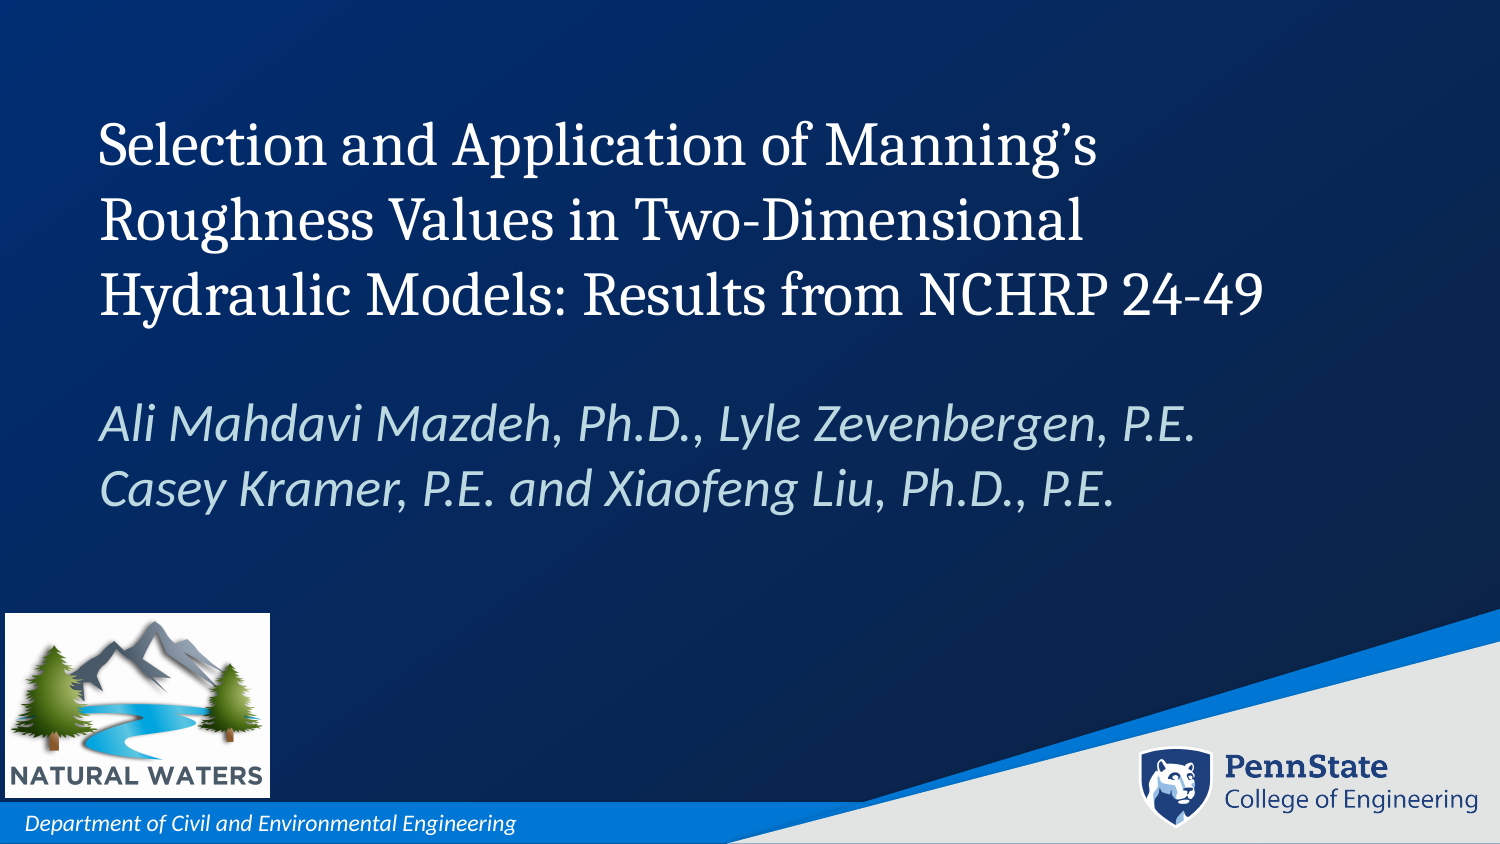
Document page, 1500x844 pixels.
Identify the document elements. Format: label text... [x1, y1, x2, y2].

text_box Ali Mahdavi Mazdeh, Ph.D., Lyle Zevenbergen, P.E. Casey Kramer, P.E. and Xiaofeng Liu, Ph.D., P.E. [84, 379, 1326, 544]
picture [4, 613, 271, 798]
title Selection and Application of Manning’s Roughness Values in Two-Dimensional Hydraulic Models: Results from NCHRP 24-49 [84, 90, 1365, 336]
picture [1107, 714, 1500, 844]
